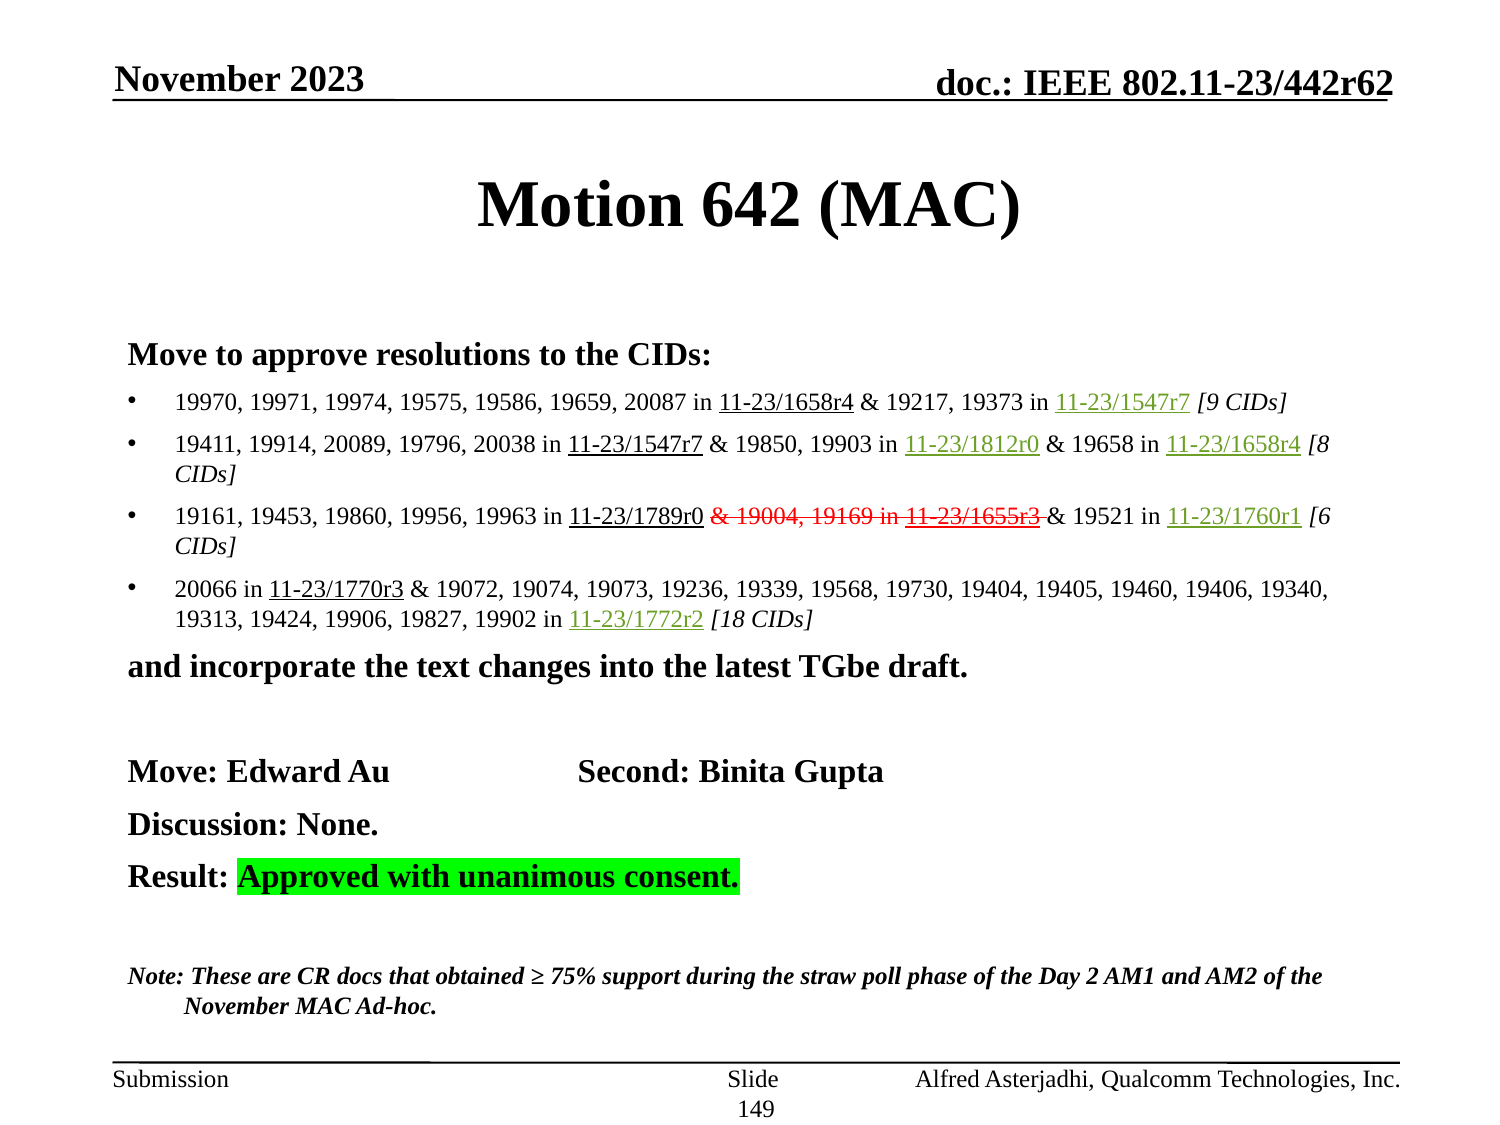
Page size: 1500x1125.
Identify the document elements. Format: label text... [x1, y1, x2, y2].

slide_number Slide 149 [712, 1061, 800, 1123]
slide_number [114, 54, 423, 100]
title Motion 642 (MAC) [112, 112, 1388, 288]
footer Alfred Asterjadhi, Qualcomm Technologies, Inc. [878, 1061, 1402, 1093]
list Move to approve resolutions to the CIDs: 19970, 19971, 19974, 19575, 19586, 19659, 20087 in 11-23/1658r4 & 19217, 19373 in 11-23/1547r7 [9 CIDs] 19411, 19914, 20089, 19796, 20038 in 11-23/1547r7 & 19850, 19903 in 11-23/1812r0 & 19658 in 11-23/1658r4 [8 CIDs] 19161, 19453, 19860, 19956, 19963 in 11-23/1789r0 & 19004, 19169 in 11-23/1655r3 & 19521 in 11-23/1760r1 [6 CIDs] 20066 in 11-23/1770r3 & 19072, 19074, 19073, 19236, 19339, 19568, 19730, 19404, 19405, 19460, 19406, 19340, 19313, 19424, 19906, 19827, 19902 in 11-23/1772r2 [18 CIDs] and incorporate the text changes into the latest TGbe draft. Move: Edward Au Second: Binita Gupta Discussion: None. Result: Approved with unanimous consent. Note: These are CR docs that obtained ≥ 75% support during the straw poll phase of the Day 2 AM1 and AM2 of the November MAC Ad-hoc. [112, 324, 1388, 1063]
